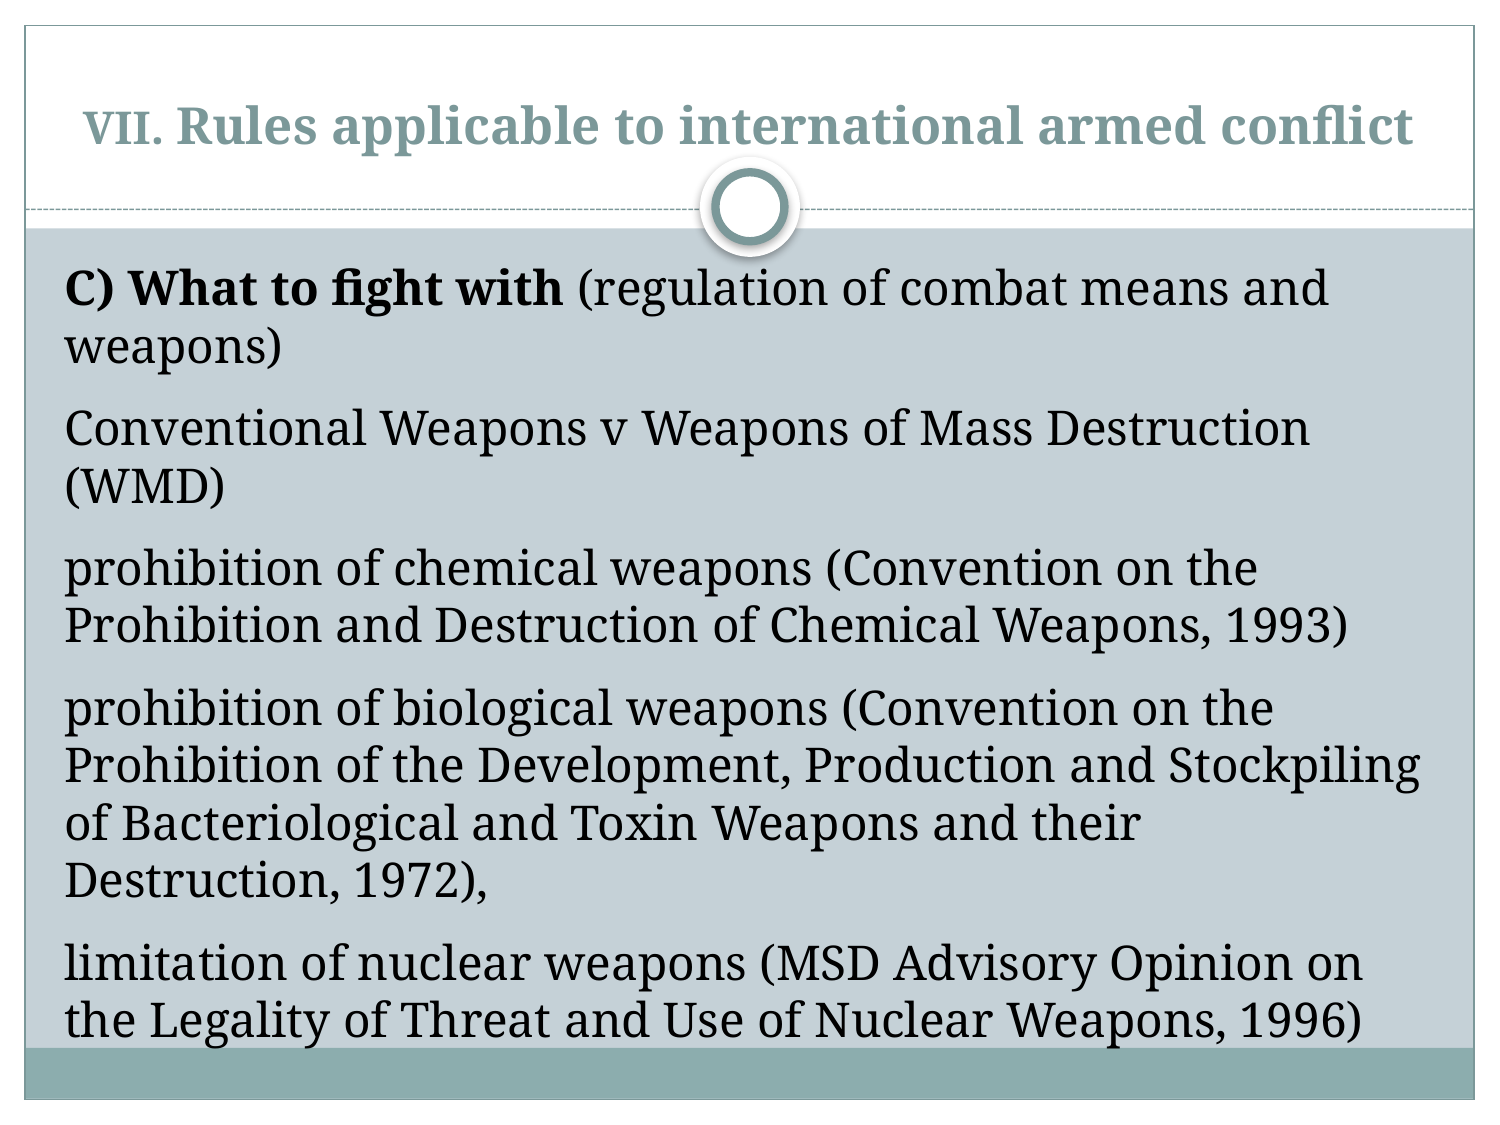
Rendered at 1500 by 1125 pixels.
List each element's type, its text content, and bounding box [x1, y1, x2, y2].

list C) What to fight with (regulation of combat means and weapons) Conventional Weapons v Weapons of Mass Destruction (WMD) prohibition of chemical weapons (Convention on the Prohibition and Destruction of Chemical Weapons, 1993) prohibition of biological weapons (Convention on the Prohibition of the Development, Production and Stockpiling of Bacteriological and Toxin Weapons and their Destruction, 1972), limitation of nuclear weapons (MSD Advisory Opinion on the Legality of Threat and Use of Nuclear Weapons, 1996) [49, 250, 1445, 1059]
title VII. Rules applicable to international armed conflict [49, 37, 1450, 162]
